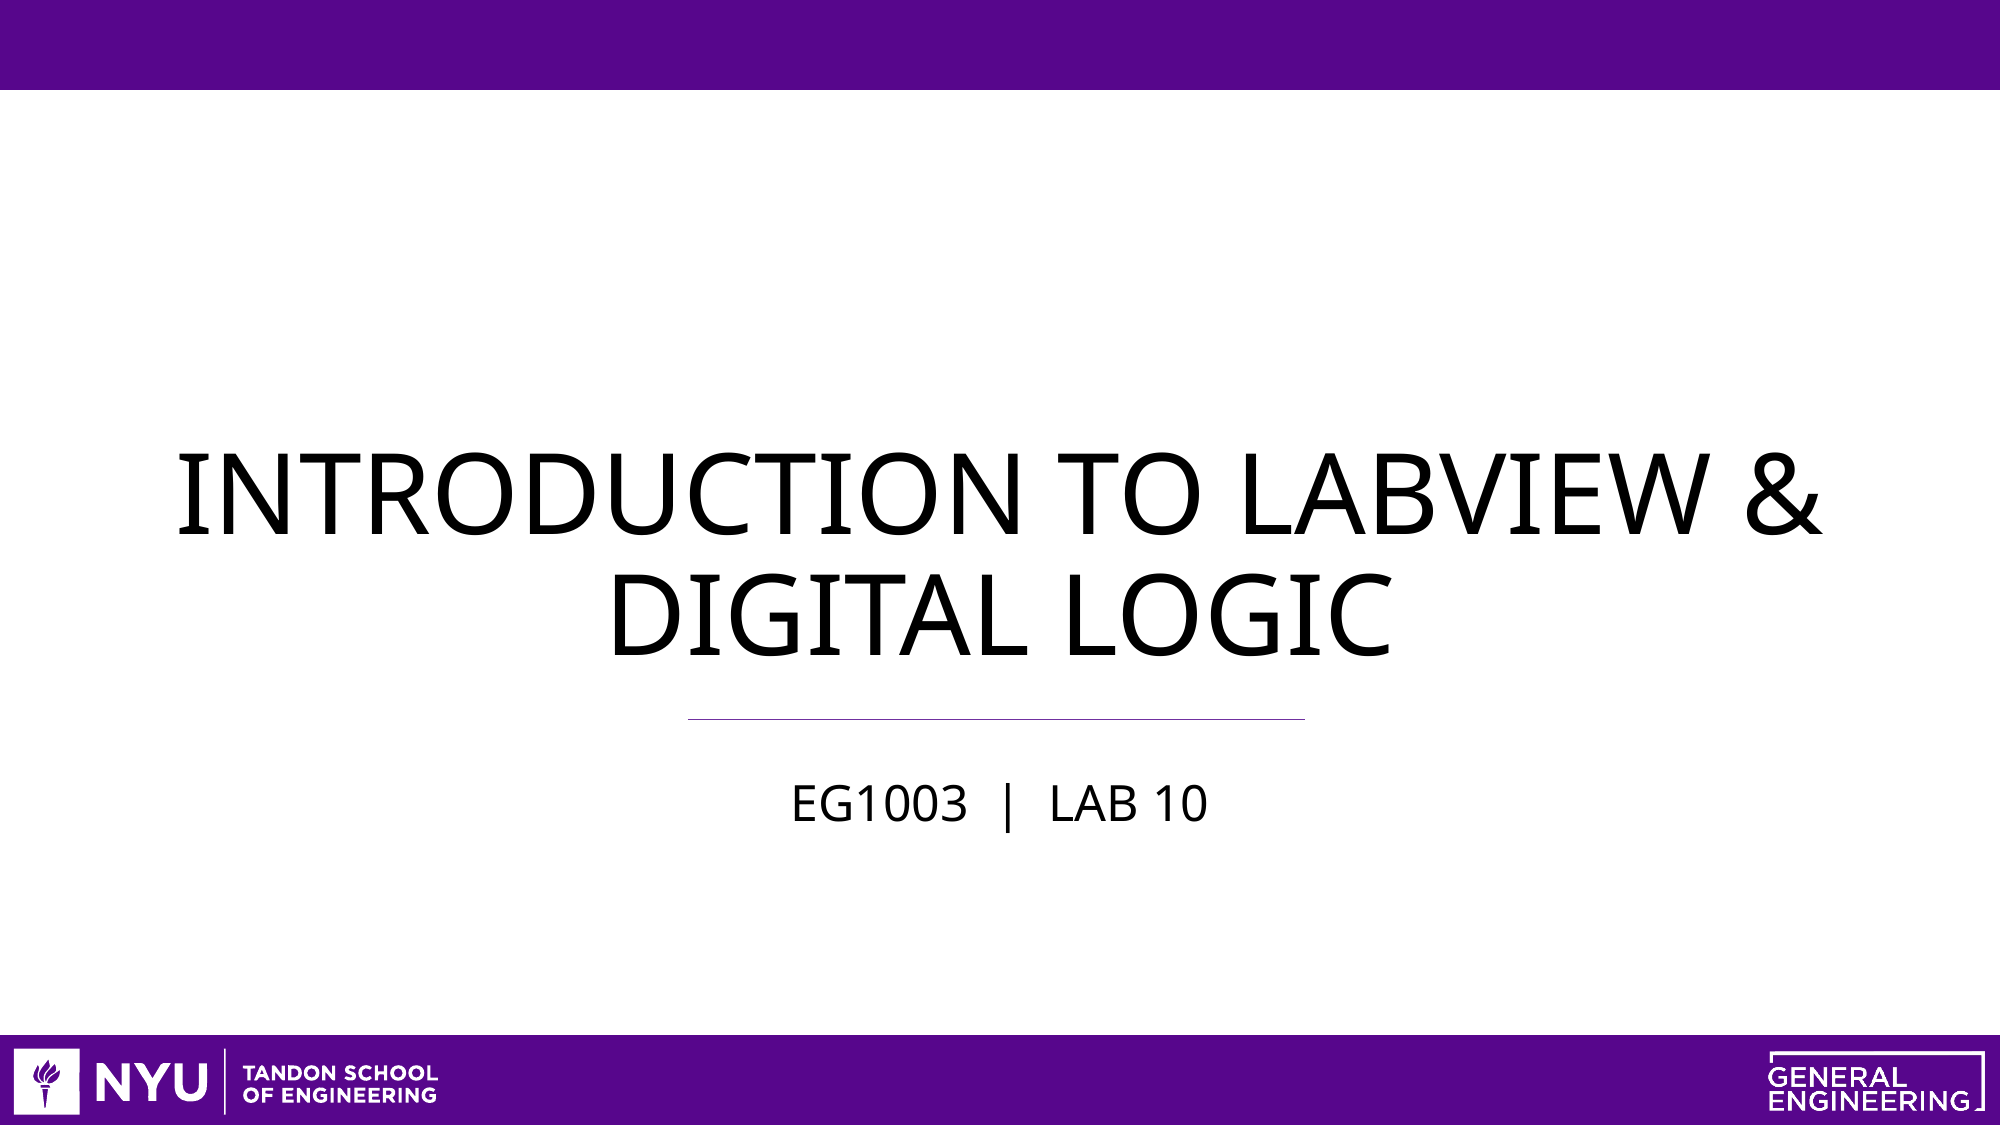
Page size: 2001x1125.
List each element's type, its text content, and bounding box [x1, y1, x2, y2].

text_box [0, 1034, 2000, 1125]
title INTRODUCTION TO LABVIEW & DIGITAL LOGIC [146, 295, 1854, 688]
picture [1768, 1051, 1985, 1111]
subtitle EG1003 | LAB 10 [249, 771, 1750, 849]
picture [13, 1048, 438, 1115]
text_box [0, 0, 2000, 91]
